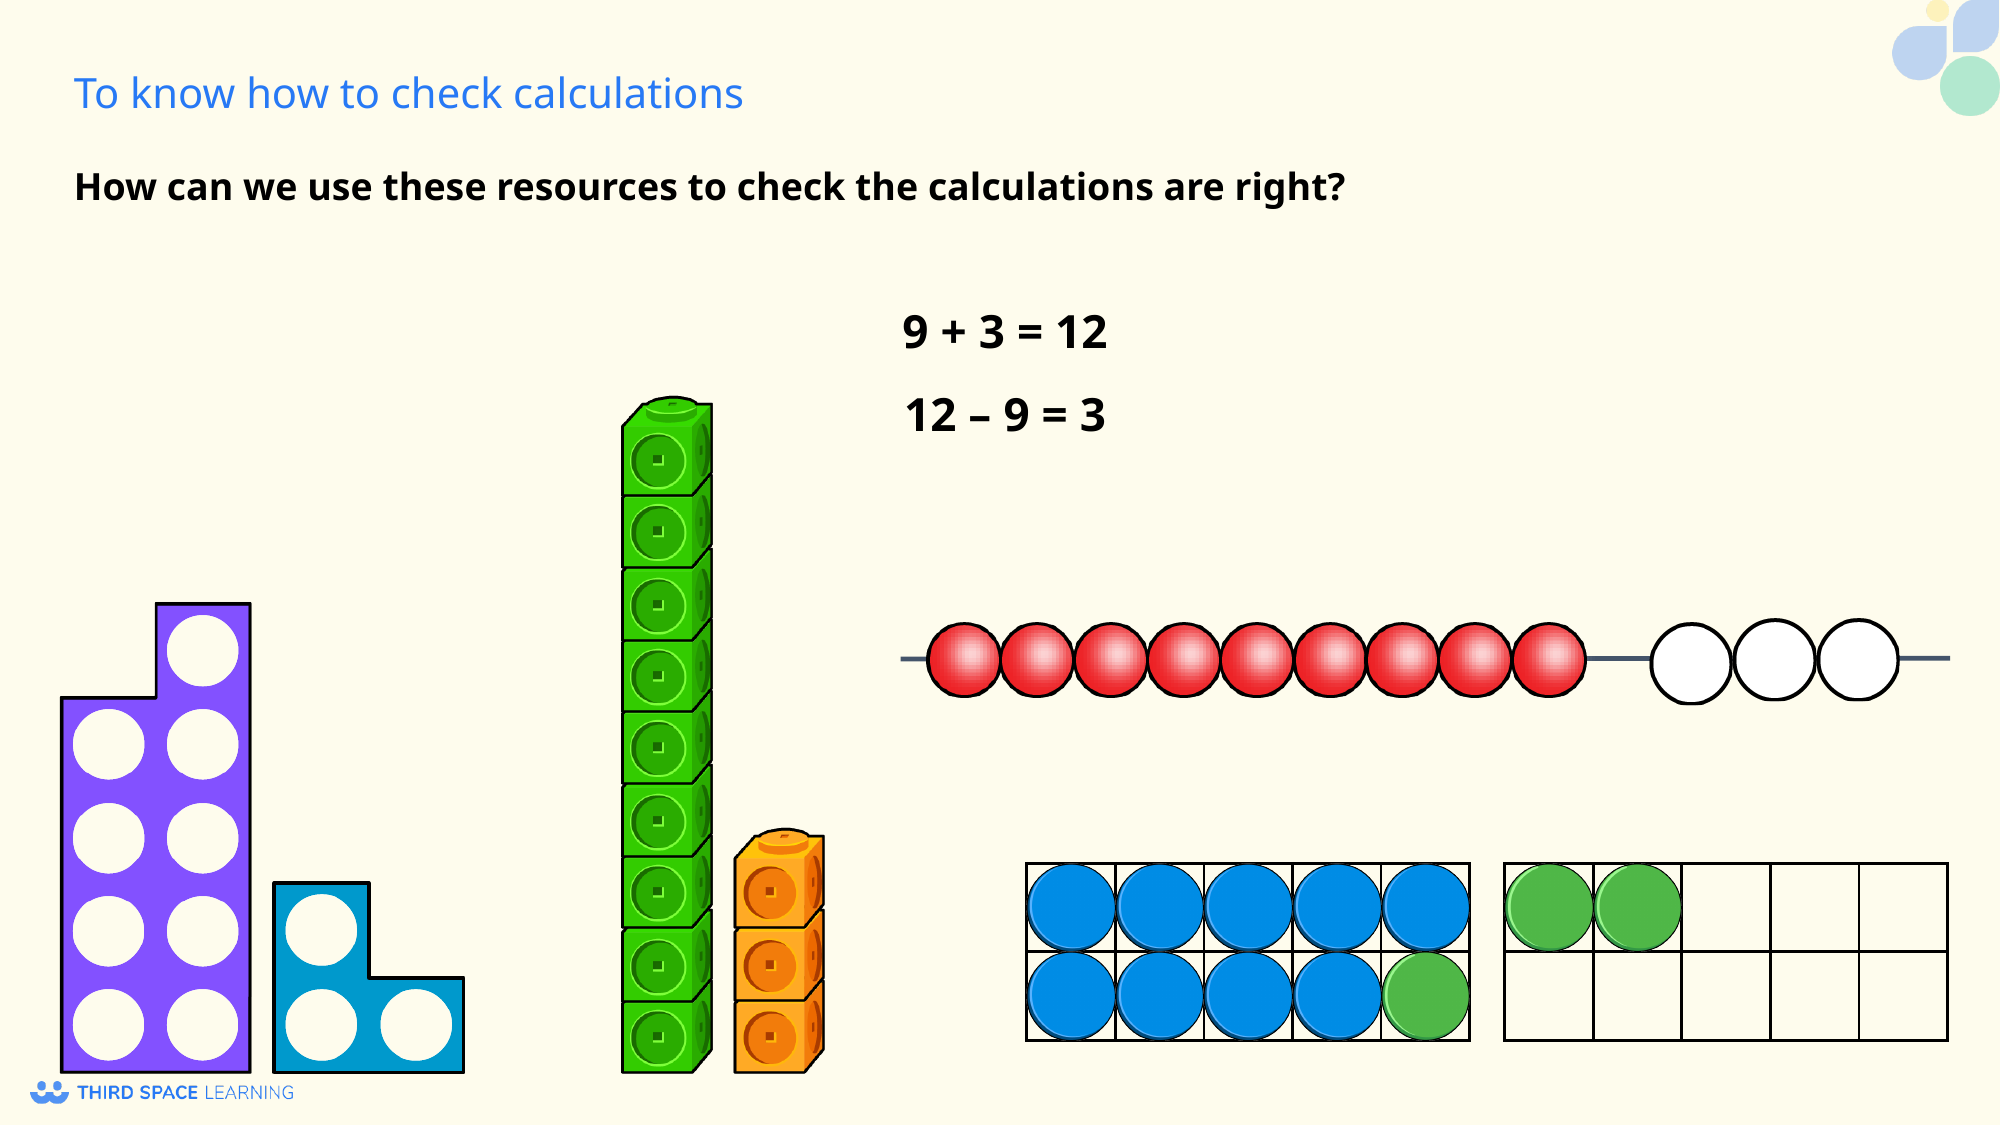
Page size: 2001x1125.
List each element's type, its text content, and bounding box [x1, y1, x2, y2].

table_cell [1595, 960, 1680, 1039]
table_cell [1506, 960, 1592, 1039]
table_header [1686, 865, 1769, 950]
picture [1504, 862, 1683, 952]
picture [1026, 862, 1470, 1041]
table_cell [1860, 953, 1946, 1039]
picture [58, 601, 252, 1074]
table_cell [1683, 953, 1769, 1039]
picture [30, 1081, 294, 1104]
table_cell [1772, 953, 1858, 1039]
picture [733, 827, 826, 1074]
picture [272, 880, 466, 1074]
picture [918, 618, 1595, 703]
table_header [1772, 865, 1858, 950]
picture [1892, 0, 2000, 116]
picture [621, 395, 713, 1074]
table_header [1860, 865, 1946, 950]
list How can we use these resources to check the calculations are right? 9 + 3 = 12 12 – 9 = 3 [59, 132, 1952, 412]
picture [1649, 618, 1900, 707]
